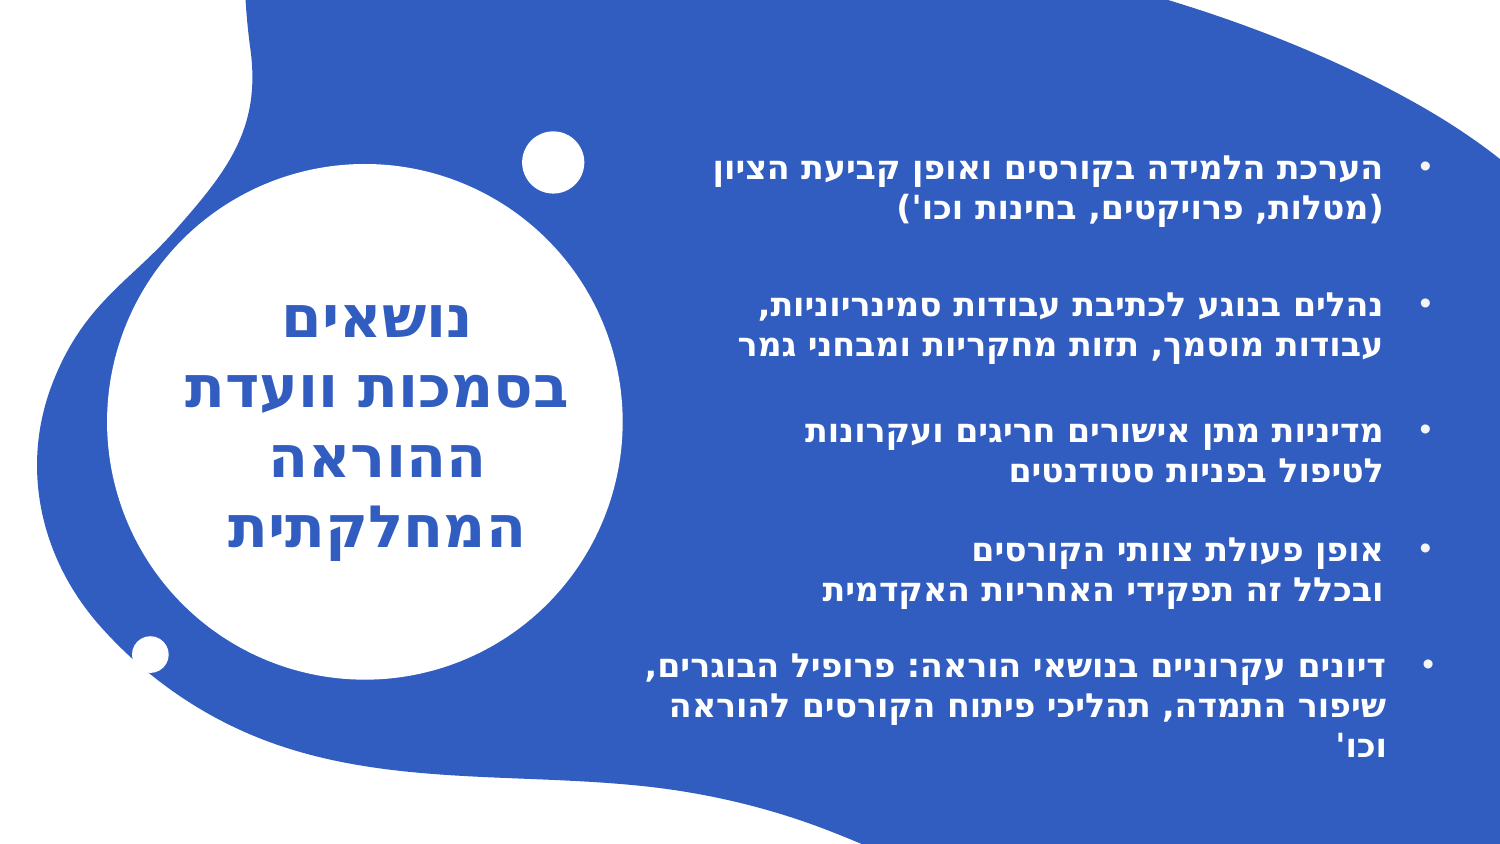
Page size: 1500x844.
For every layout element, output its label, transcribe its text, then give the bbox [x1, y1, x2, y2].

title נושאים בסמכות וועדת ההוראה המחלקתית [156, 264, 598, 459]
text_box [131, 636, 169, 673]
subtitle אופן פעולת צוותי הקורסים ובכלל זה תפקידי האחריות האקדמית [647, 512, 1447, 629]
text_box [522, 131, 585, 194]
subtitle מדיניות מתן אישורים חריגים ועקרונות לטיפול בפניות סטודנטים [647, 394, 1447, 512]
subtitle נהלים בנוגע לכתיבת עבודות סמינריוניות, עבודות מוסמך, תזות מחקריות ומבחני גמר [647, 268, 1447, 387]
text_box [161, 163, 569, 264]
subtitle הערכת הלמידה בקורסים ואופן קביעת הציון (מטלות, פרויקטים, בחינות וכו') [647, 131, 1447, 250]
text_box דיונים עקרוניים בנושאי הוראה: פרופיל הבוגרים, שיפור התמדה, תהליכי פיתוח הקורסים להוראה וכו' [620, 629, 1449, 748]
text_box [107, 270, 623, 680]
